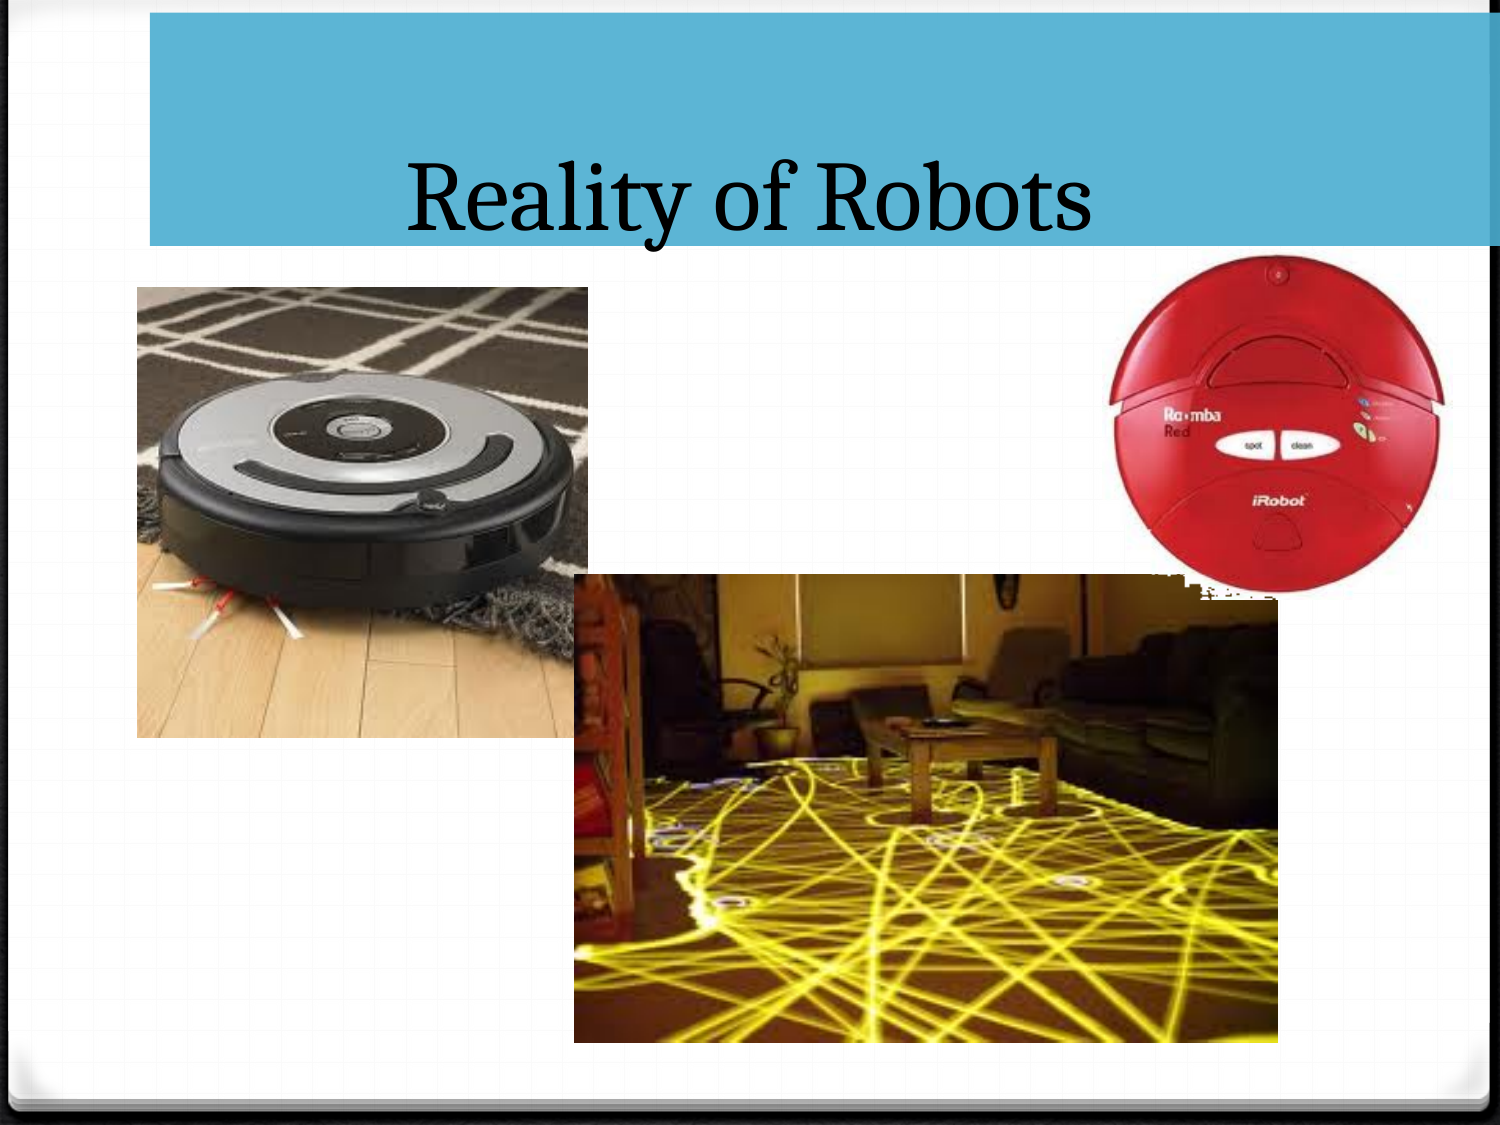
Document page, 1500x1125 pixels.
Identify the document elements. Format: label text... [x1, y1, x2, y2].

picture [0, 0, 1500, 1125]
title Reality of Robots [90, 71, 1410, 309]
